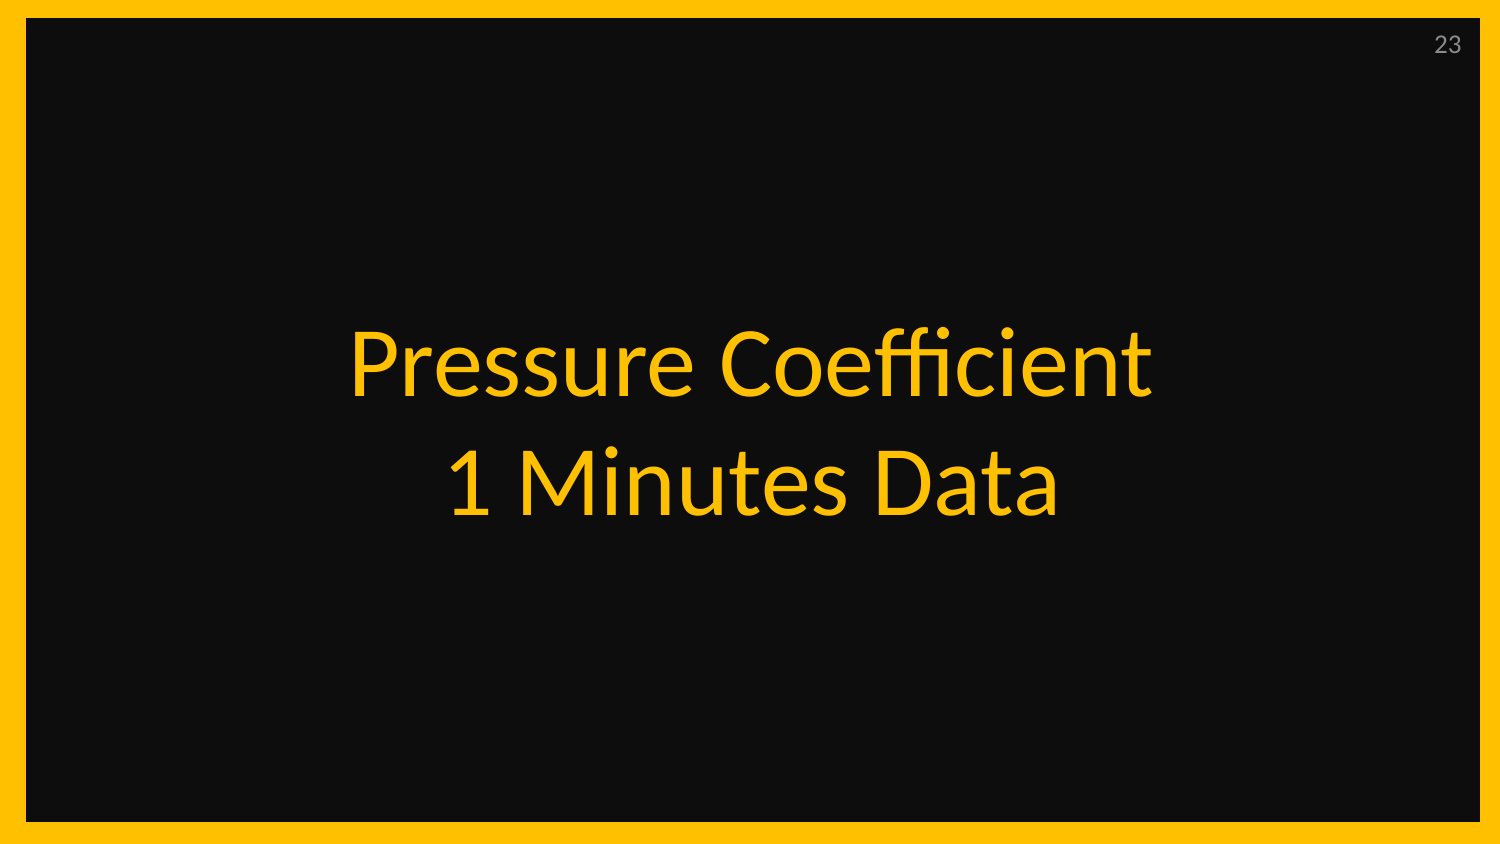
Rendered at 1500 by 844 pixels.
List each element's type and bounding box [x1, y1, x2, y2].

text_box [0, 0, 1500, 844]
